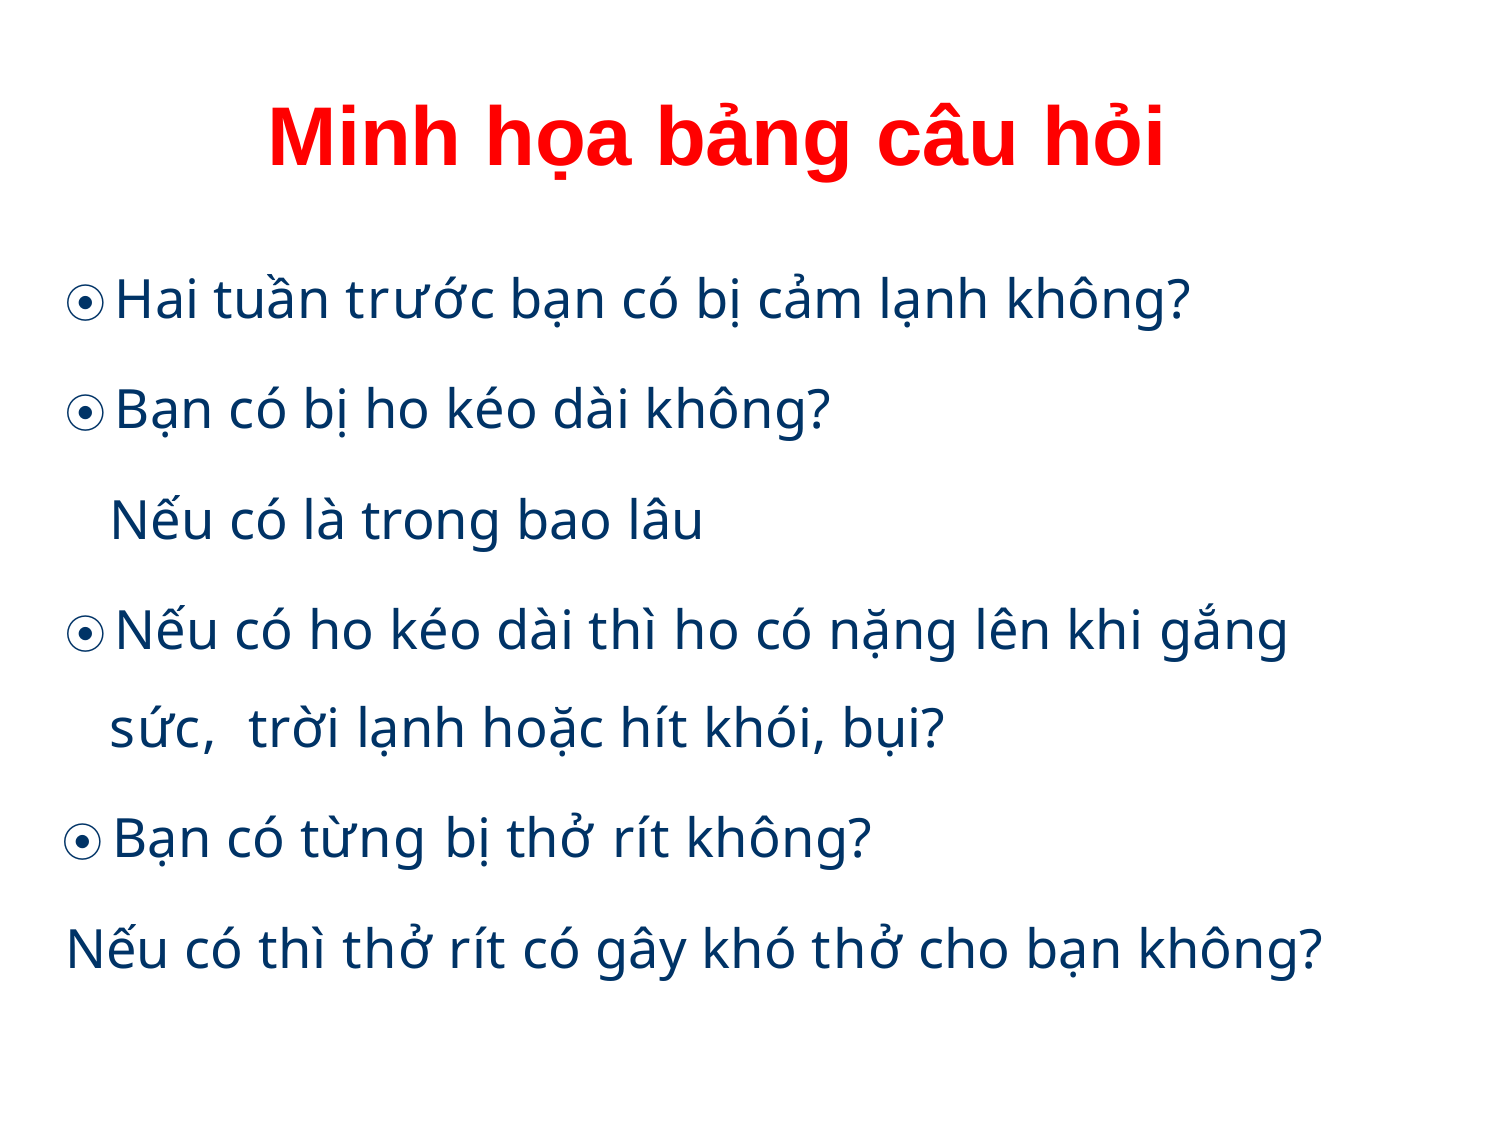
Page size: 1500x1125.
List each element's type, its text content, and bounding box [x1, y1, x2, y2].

title Minh họa bảng câu hỏi [265, 80, 1172, 261]
text_box ⦿ Hai tuần trước bạn có bị cảm lạnh không? ⦿ Bạn có bị ho kéo dài không? Nếu có là trong bao lâu ⦿ Nếu có ho kéo dài thì ho có nặng lên khi gắng sức, trời lạnh hoặc hít khói, bụi? ⦿ Bạn có từng bị thở rít không? Nếu có thì thở rít có gây khó thở cho bạn không? [62, 261, 1355, 979]
